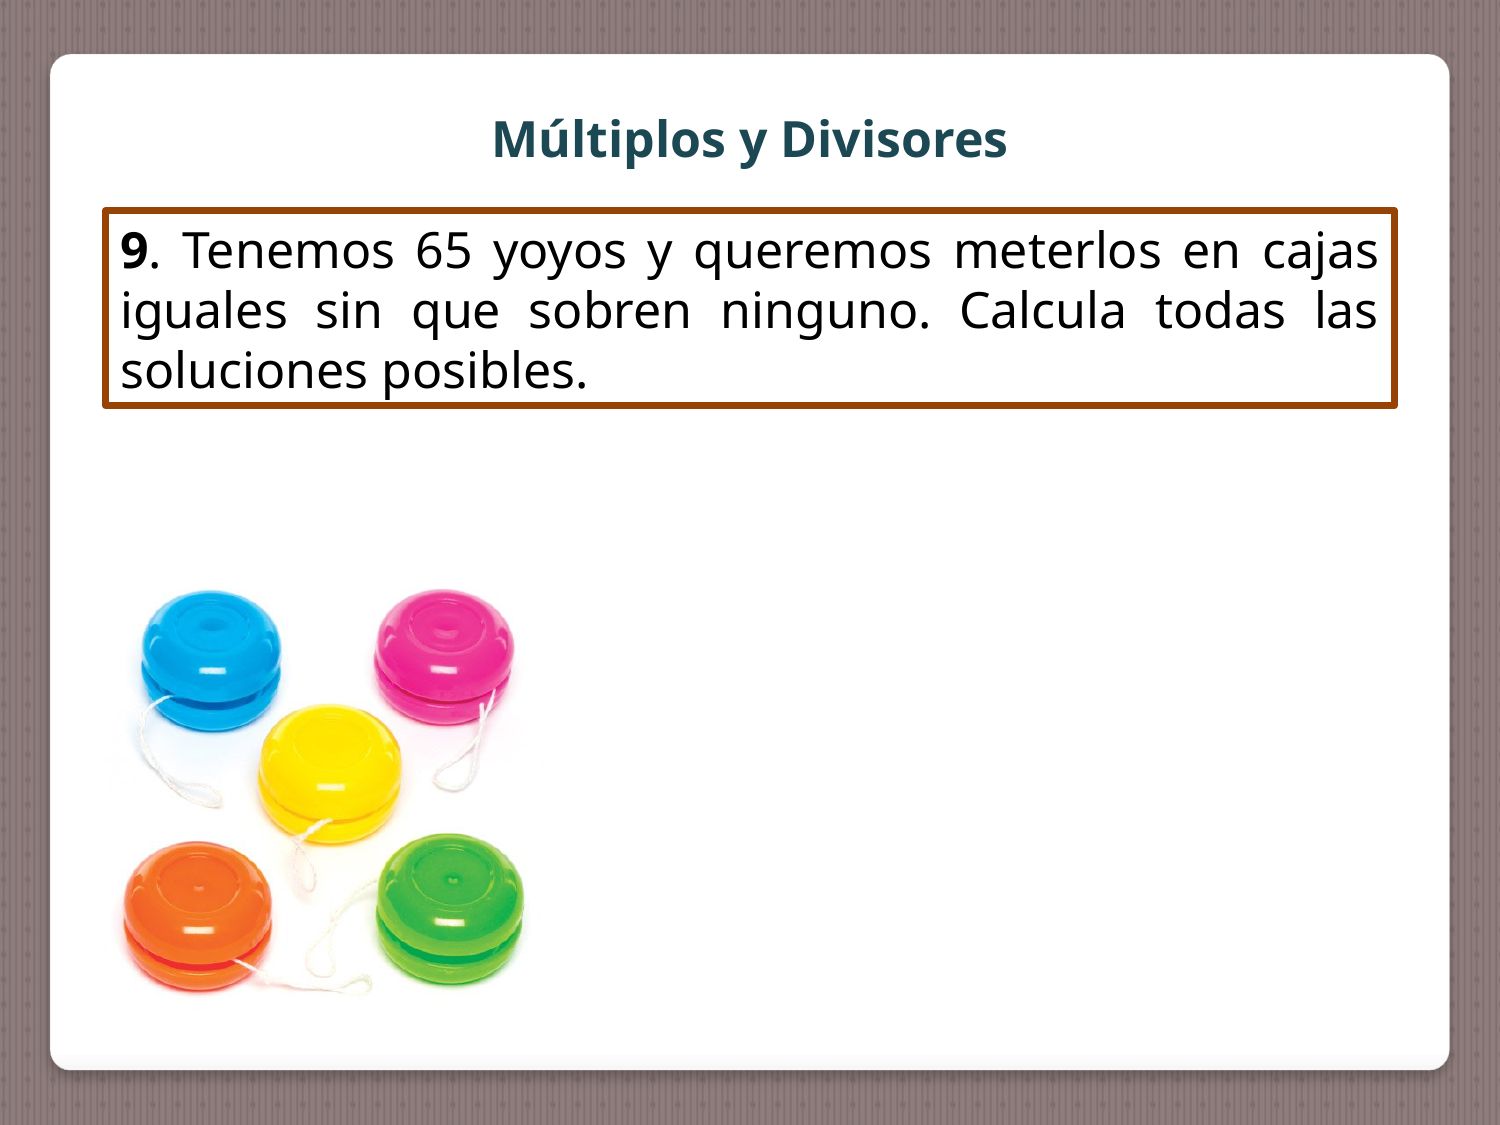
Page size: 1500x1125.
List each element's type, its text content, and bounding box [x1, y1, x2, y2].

text_box Múltiplos y Divisores [58, 99, 1442, 175]
picture [105, 574, 544, 1013]
text_box 9. Tenemos 65 yoyos y queremos meterlos en cajas iguales sin que sobren ninguno. Calcula todas las soluciones posibles. [102, 207, 1398, 409]
